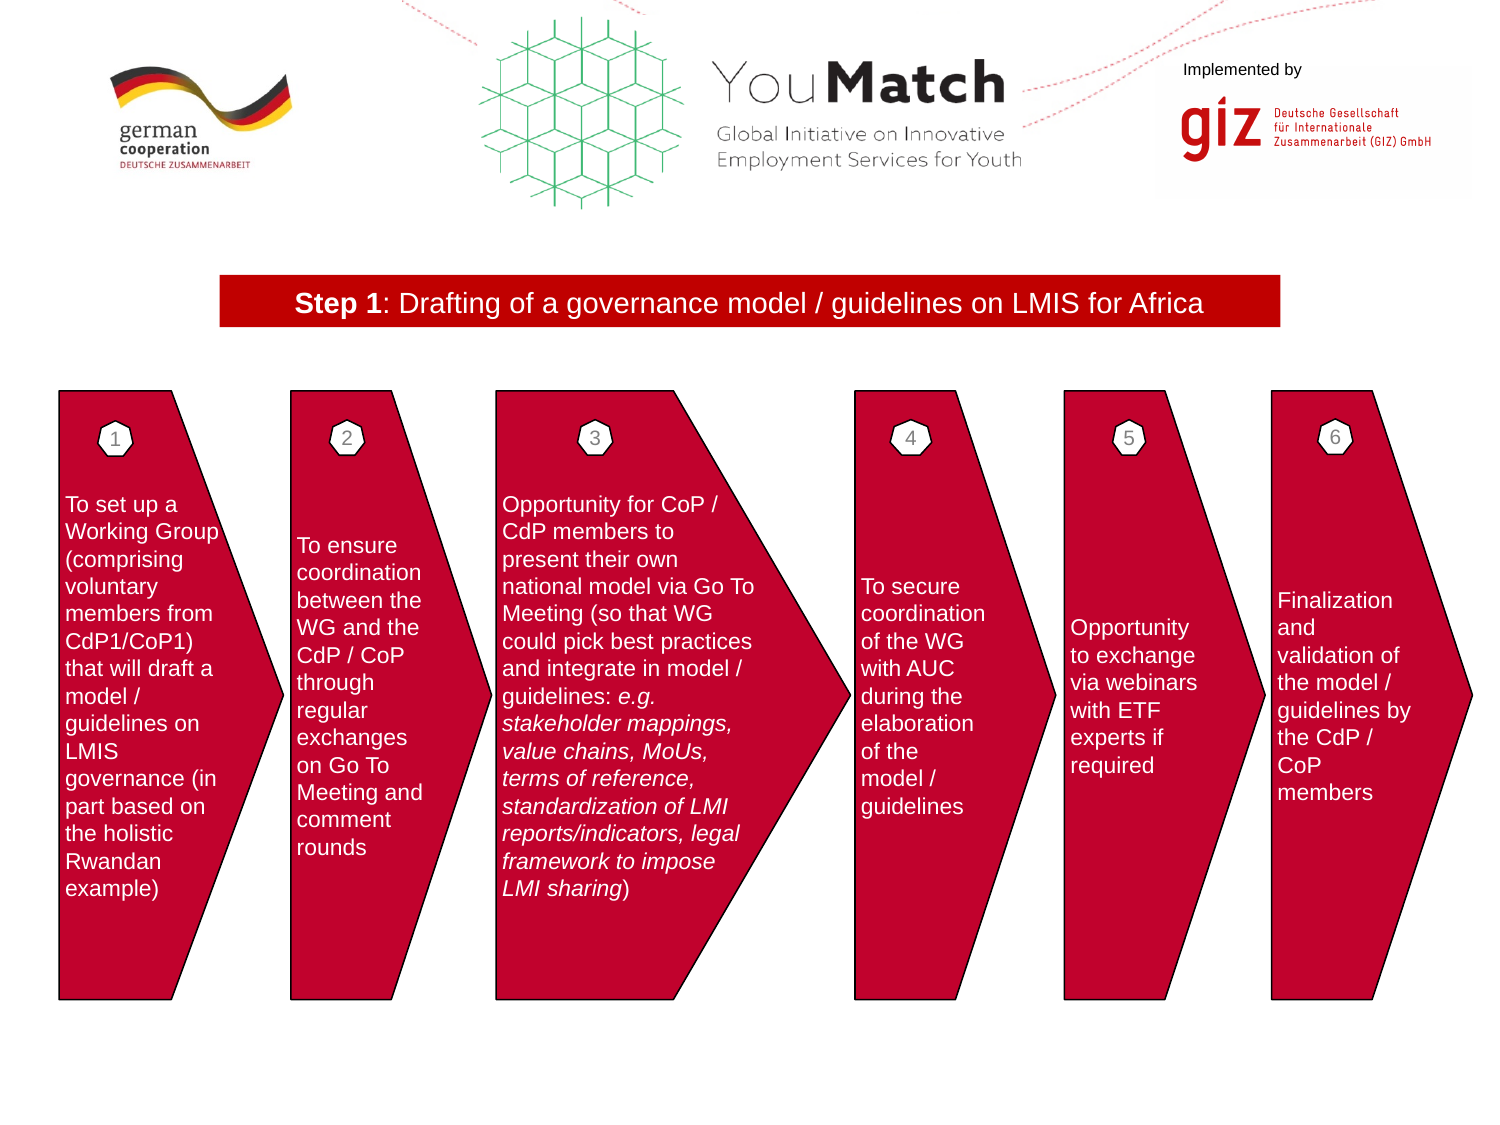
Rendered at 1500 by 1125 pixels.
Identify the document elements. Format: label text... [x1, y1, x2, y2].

text_box Step 1: Drafting of a governance model / guidelines on LMIS for Africa [219, 274, 1281, 328]
picture [69, 51, 336, 220]
text_box 3 [577, 419, 613, 456]
picture [402, 0, 1500, 210]
text_box To set up a Working Group (comprising voluntary members from CdP1/CoP1) that will draft a model / guidelines on LMIS governance (in part based on the holistic Rwandan example) [59, 390, 284, 1000]
text_box 2 [329, 419, 365, 456]
text_box Finalization and validation of the model / guidelines by the CdP / CoP members [1271, 390, 1473, 1000]
text_box Opportunity for CoP / CdP members to present their own national model via Go To Meeting (so that WG could pick best practices and integrate in model / guidelines: e.g. stakeholder mappings, value chains, MoUs, terms of reference, standardization of LMI reports/indicators, legal framework to impose LMI sharing) [496, 390, 851, 1000]
text_box 6 [1317, 418, 1354, 455]
text_box 4 [890, 419, 932, 456]
text_box 5 [1112, 419, 1146, 456]
text_box To ensure coordination between the WG and the CdP / CoP through regular exchanges on Go To Meeting and comment rounds [290, 390, 492, 1000]
text_box Opportunity to exchange via webinars with ETF experts if required [1064, 390, 1266, 1000]
text_box 1 [97, 420, 134, 457]
text_box To secure coordination of the WG with AUC during the elaboration of the model / guidelines [855, 390, 1056, 1000]
